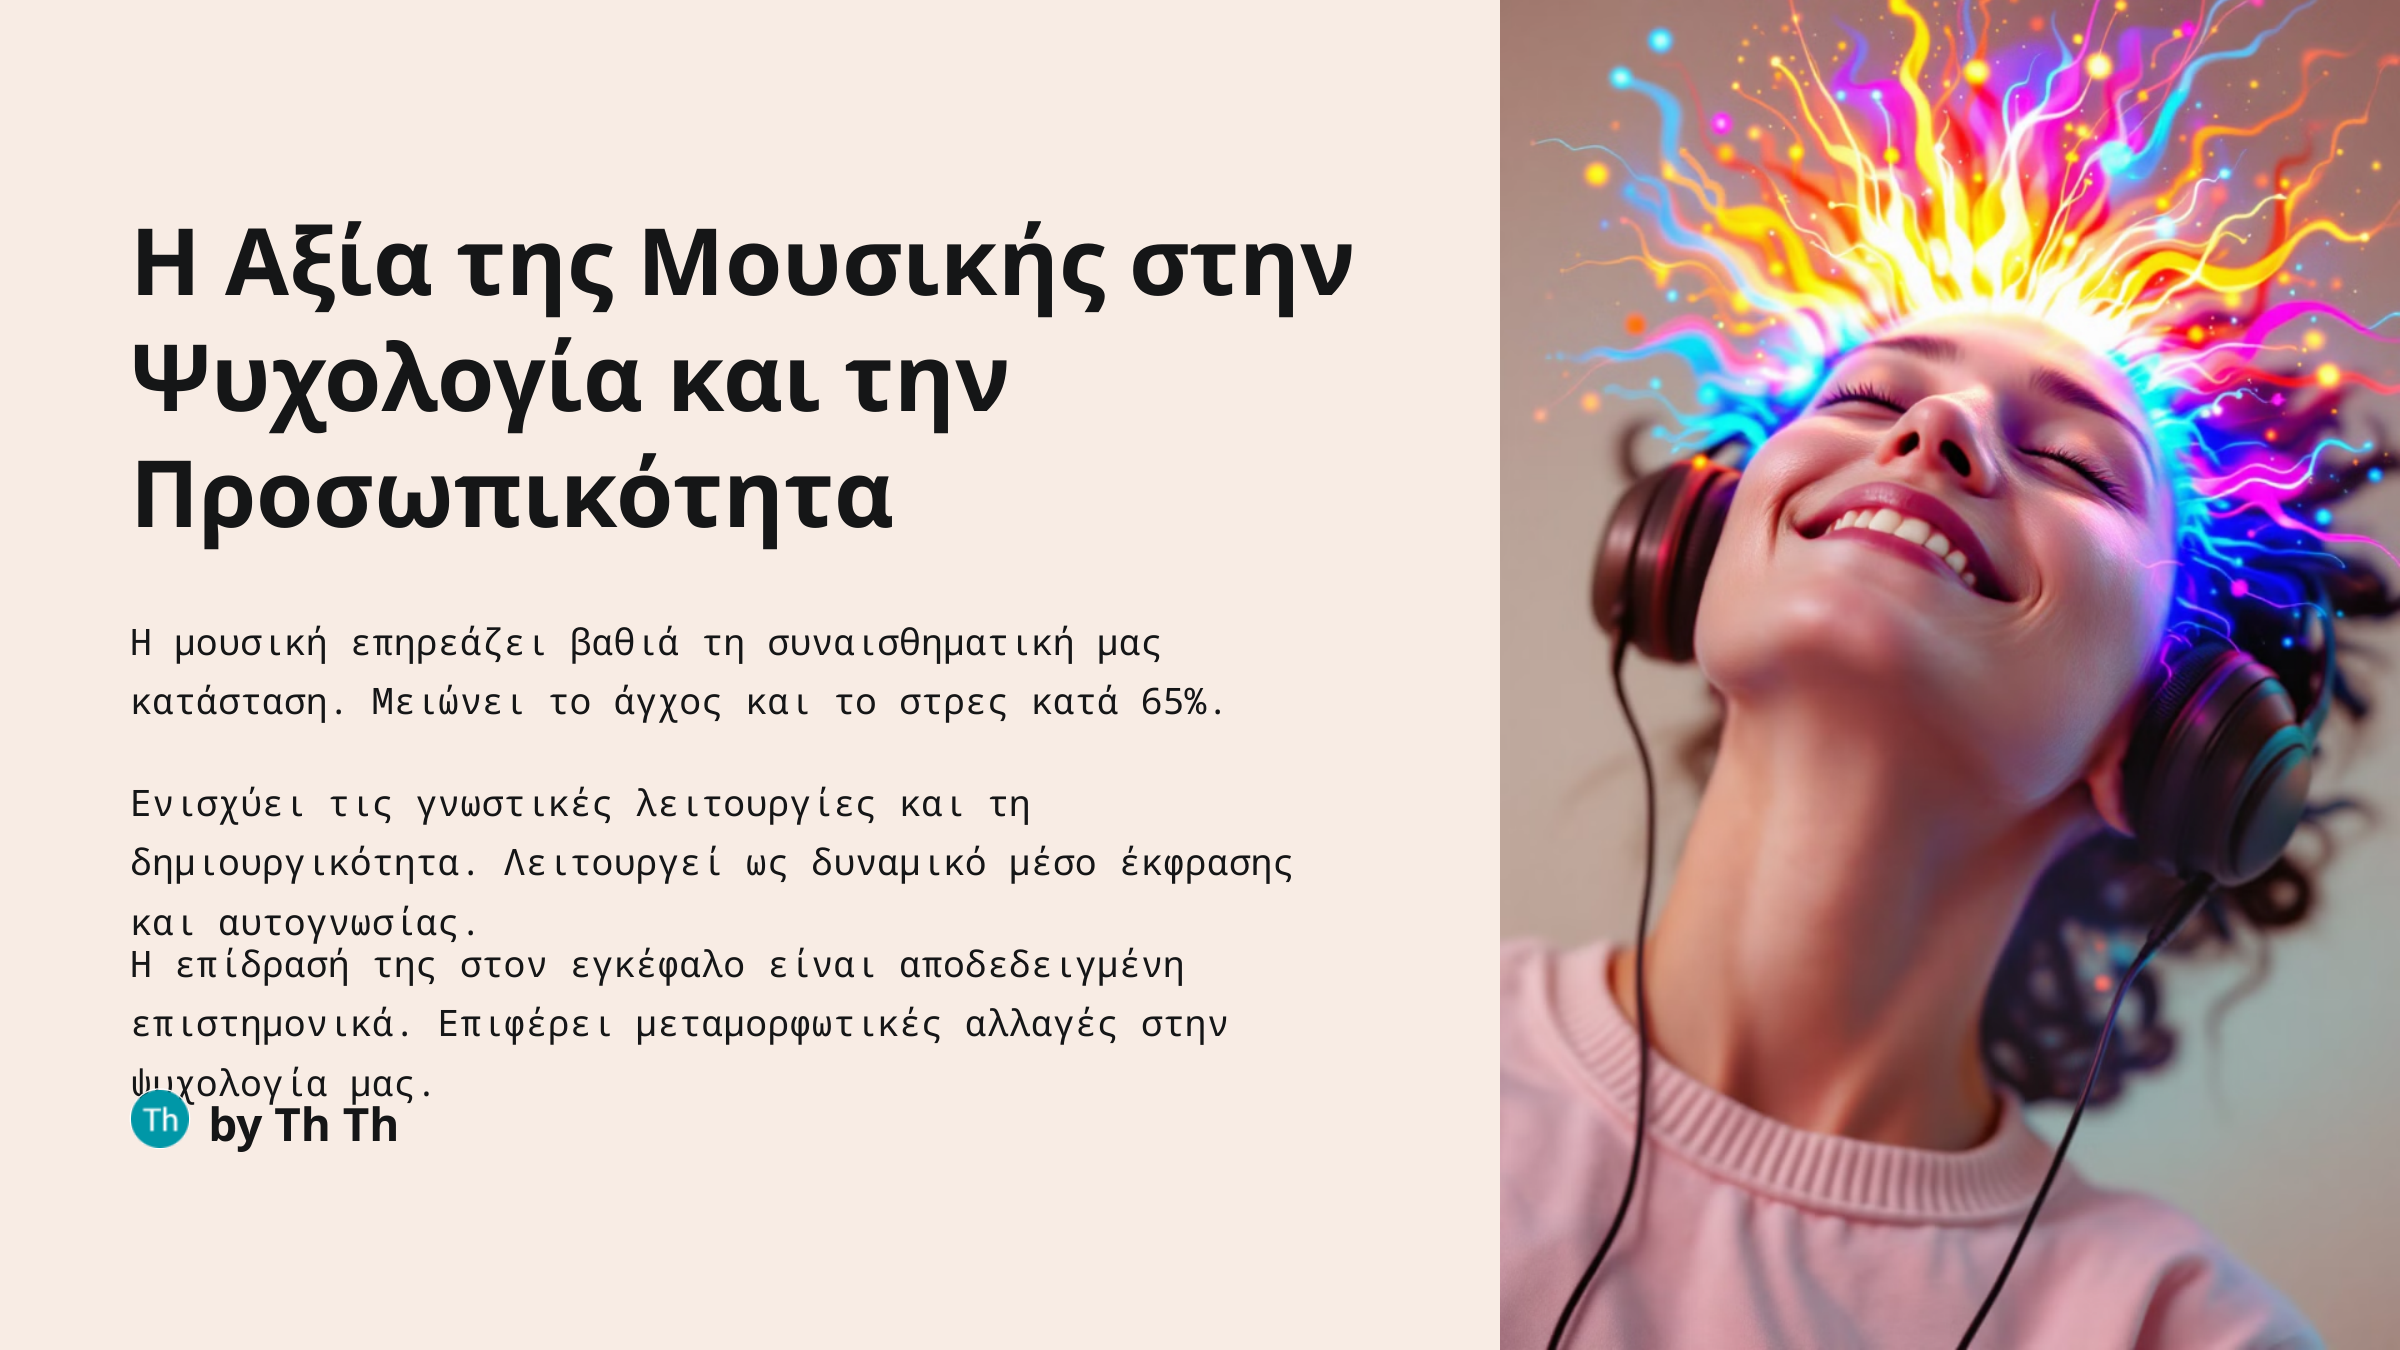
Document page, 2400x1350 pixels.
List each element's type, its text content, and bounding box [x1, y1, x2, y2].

text_box Ενισχύει τις γνωστικές λειτουργίες και τη δημιουργικότητα. Λειτουργεί ως δυναμικό μέσο έκφρασης και αυτογνωσίας. [130, 764, 1370, 884]
picture [1499, 0, 2400, 1350]
text_box by Th Th [208, 1086, 395, 1152]
picture [131, 1090, 189, 1148]
text_box Η επίδρασή της στον εγκέφαλο είναι αποδεδειγμένη επιστημονικά. Επιφέρει μεταμορφωτικές αλλαγές στην ψυχολογία μας. [130, 925, 1370, 1045]
text_box Η μουσική επηρεάζει βαθιά τη συναισθηματική μας κατάσταση. Μειώνει το άγχος και το στρες κατά 65%. [130, 603, 1370, 723]
text_box Η Αξία της Μουσικής στην Ψυχολογία και την Προσωπικότητα [130, 198, 1370, 548]
